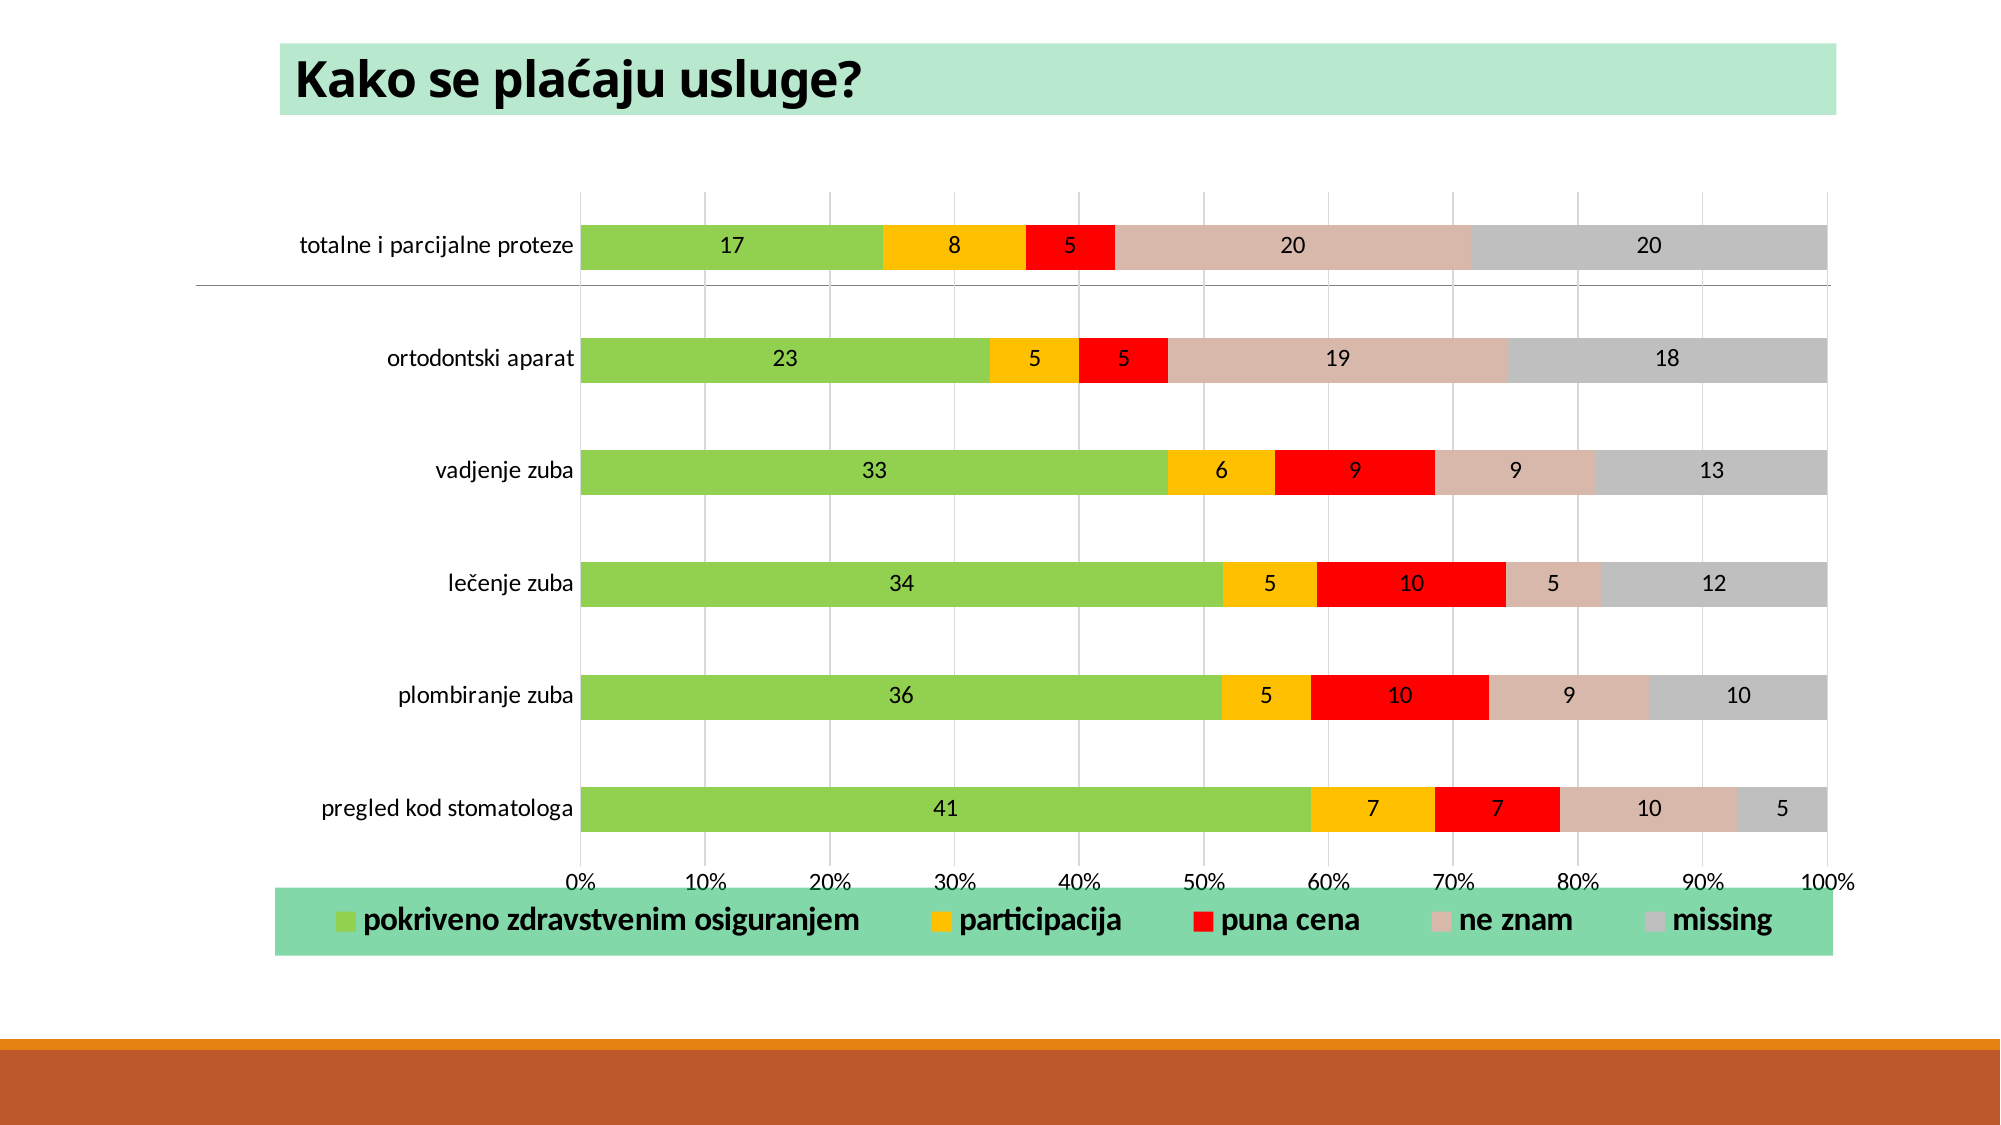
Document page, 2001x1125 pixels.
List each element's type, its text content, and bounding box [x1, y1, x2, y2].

title Kako se plaćaju usluge? [279, 43, 1837, 115]
chart [266, 175, 1888, 971]
